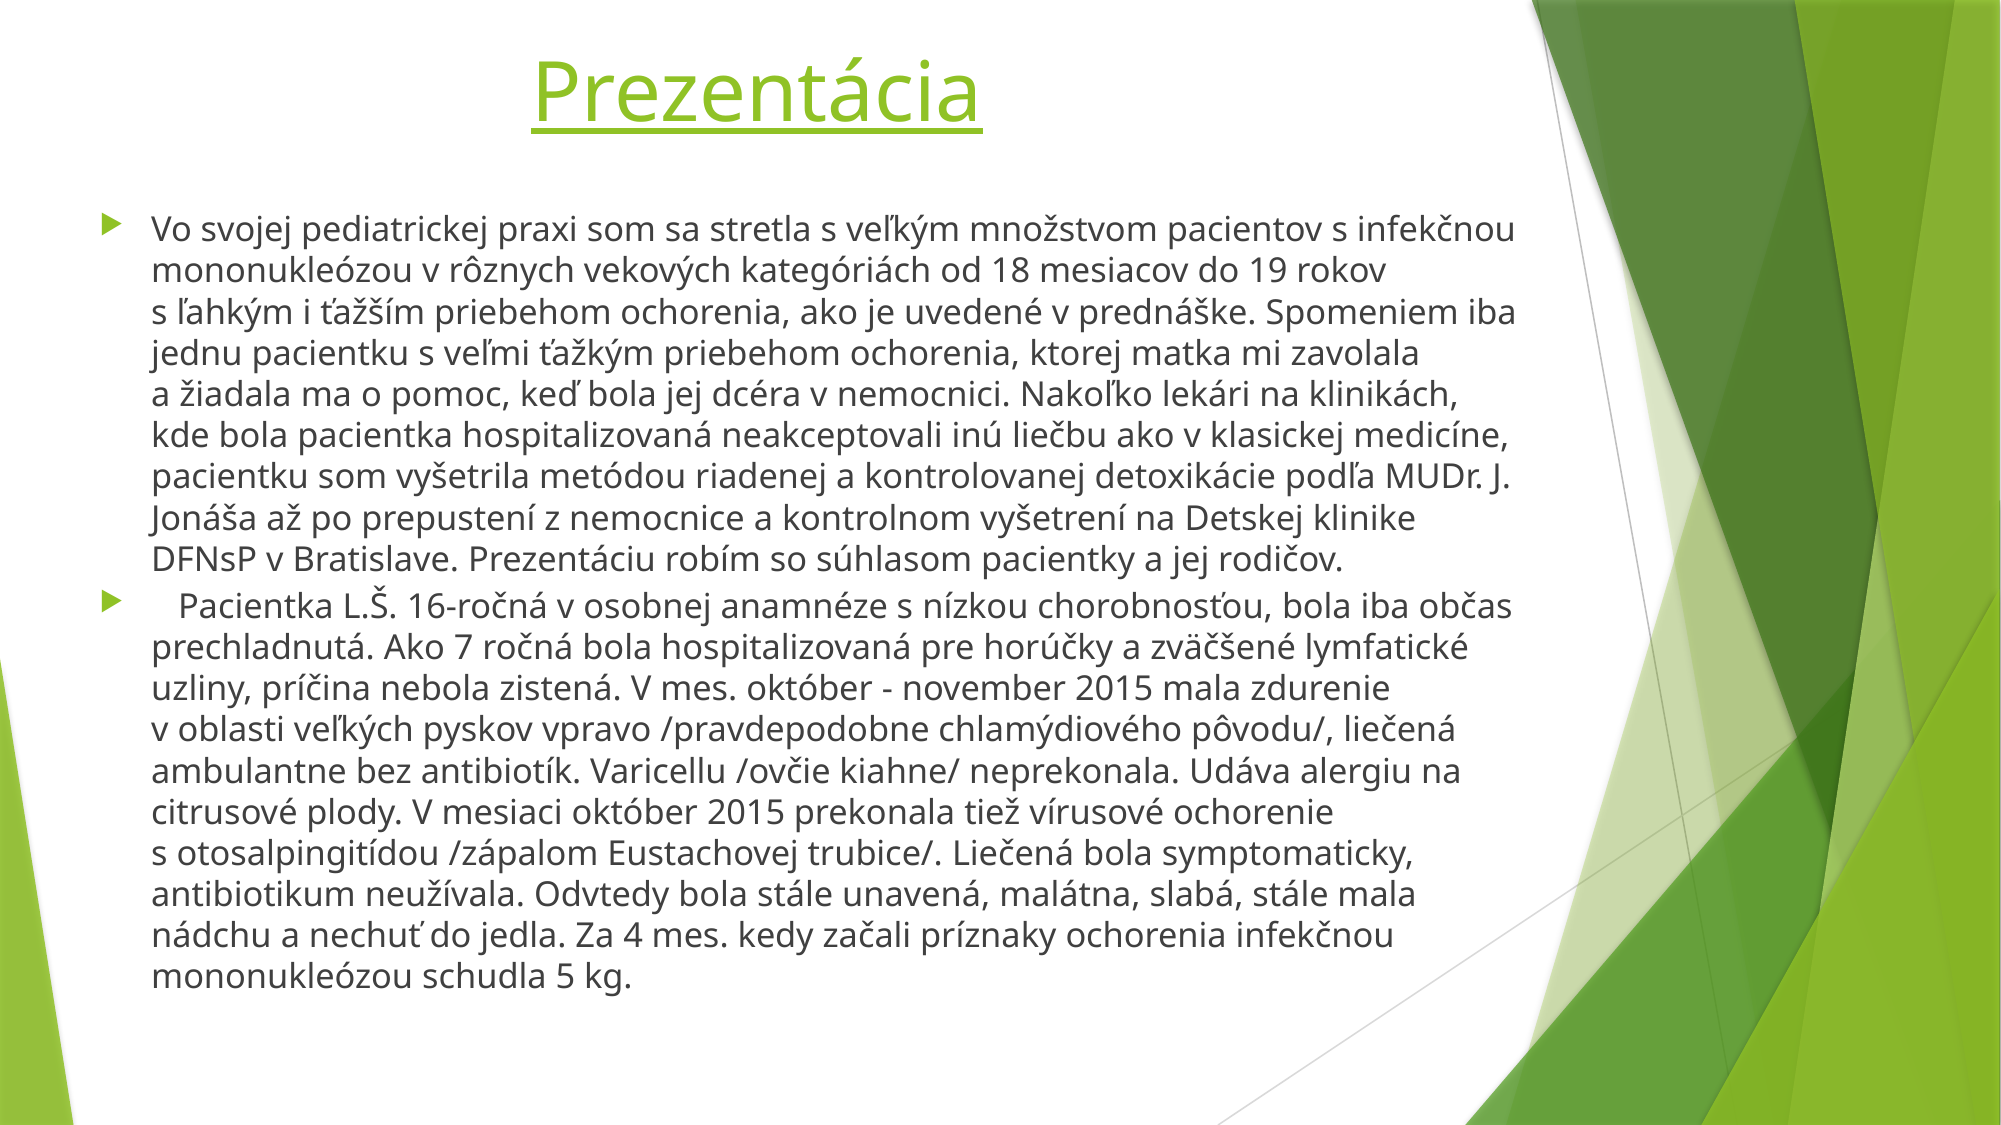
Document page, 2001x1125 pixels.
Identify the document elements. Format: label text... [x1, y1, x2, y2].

title Prezentácia [516, 30, 2000, 466]
list Vo svojej pediatrickej praxi som sa stretla s veľkým množstvom pacientov s infekčnou mononukleózou v rôznych vekových kategóriách od 18 mesiacov do 19 rokov s ľahkým i ťažším priebehom ochorenia, ako je uvedené v prednáške. Spomeniem iba jednu pacientku s veľmi ťažkým priebehom ochorenia, ktorej matka mi zavolala a žiadala ma o pomoc, keď bola jej dcéra v nemocnici. Nakoľko lekári na klinikách, kde bola pacientka hospitalizovaná neakceptovali inú liečbu ako v klasickej medicíne, pacientku som vyšetrila metódou riadenej a kontrolovanej detoxikácie podľa MUDr. J. Jonáša až po prepustení z nemocnice a kontrolnom vyšetrení na Detskej klinike DFNsP v Bratislave. Prezentáciu robím so súhlasom pacientky a jej rodičov. Pacientka L.Š. 16-ročná v osobnej anamnéze s nízkou chorobnosťou, bola iba občas prechladnutá. Ako 7 ročná bola hospitalizovaná pre horúčky a zväčšené lymfatické uzliny, príčina nebola zistená. V mes. október - november 2015 mala zdurenie v oblasti veľkých pyskov vpravo /pravdepodobne chlamýdiového pôvodu/, liečená ambulantne bez antibiotík. Varicellu /ovčie kiahne/ neprekonala. Udáva alergiu na citrusové plody. V mesiaci október 2015 prekonala tiež vírusové ochorenie s otosalpingitídou /zápalom Eustachovej trubice/. Liečená bola symptomaticky, antibiotikum neužívala. Odvtedy bola stále unavená, malátna, slabá, stále mala nádchu a nechuť do jedla. Za 4 mes. kedy začali príznaky ochorenia infekčnou mononukleózou schudla 5 kg. [84, 199, 1534, 1062]
